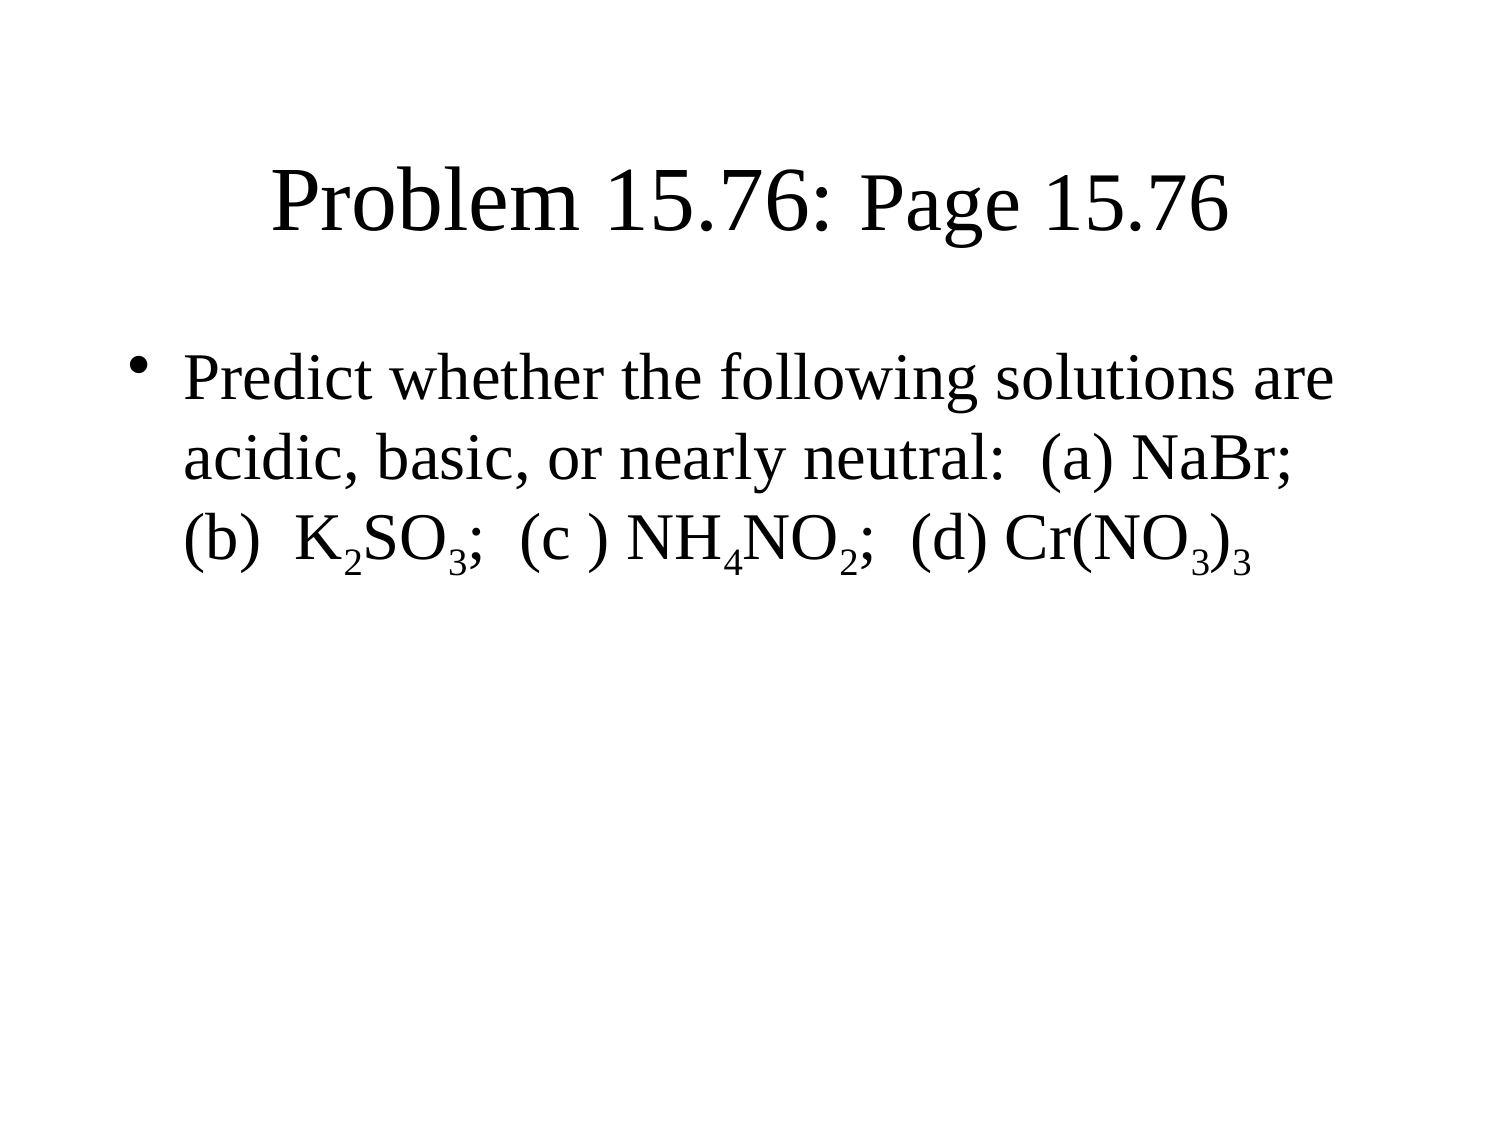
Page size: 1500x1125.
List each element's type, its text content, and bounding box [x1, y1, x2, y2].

title Problem 15.76: Page 15.76 [112, 99, 1388, 288]
list Predict whether the following solutions are acidic, basic, or nearly neutral: (a) NaBr; (b) K2SO3; (c ) NH4NO2; (d) Cr(NO3)3 [112, 324, 1388, 1001]
